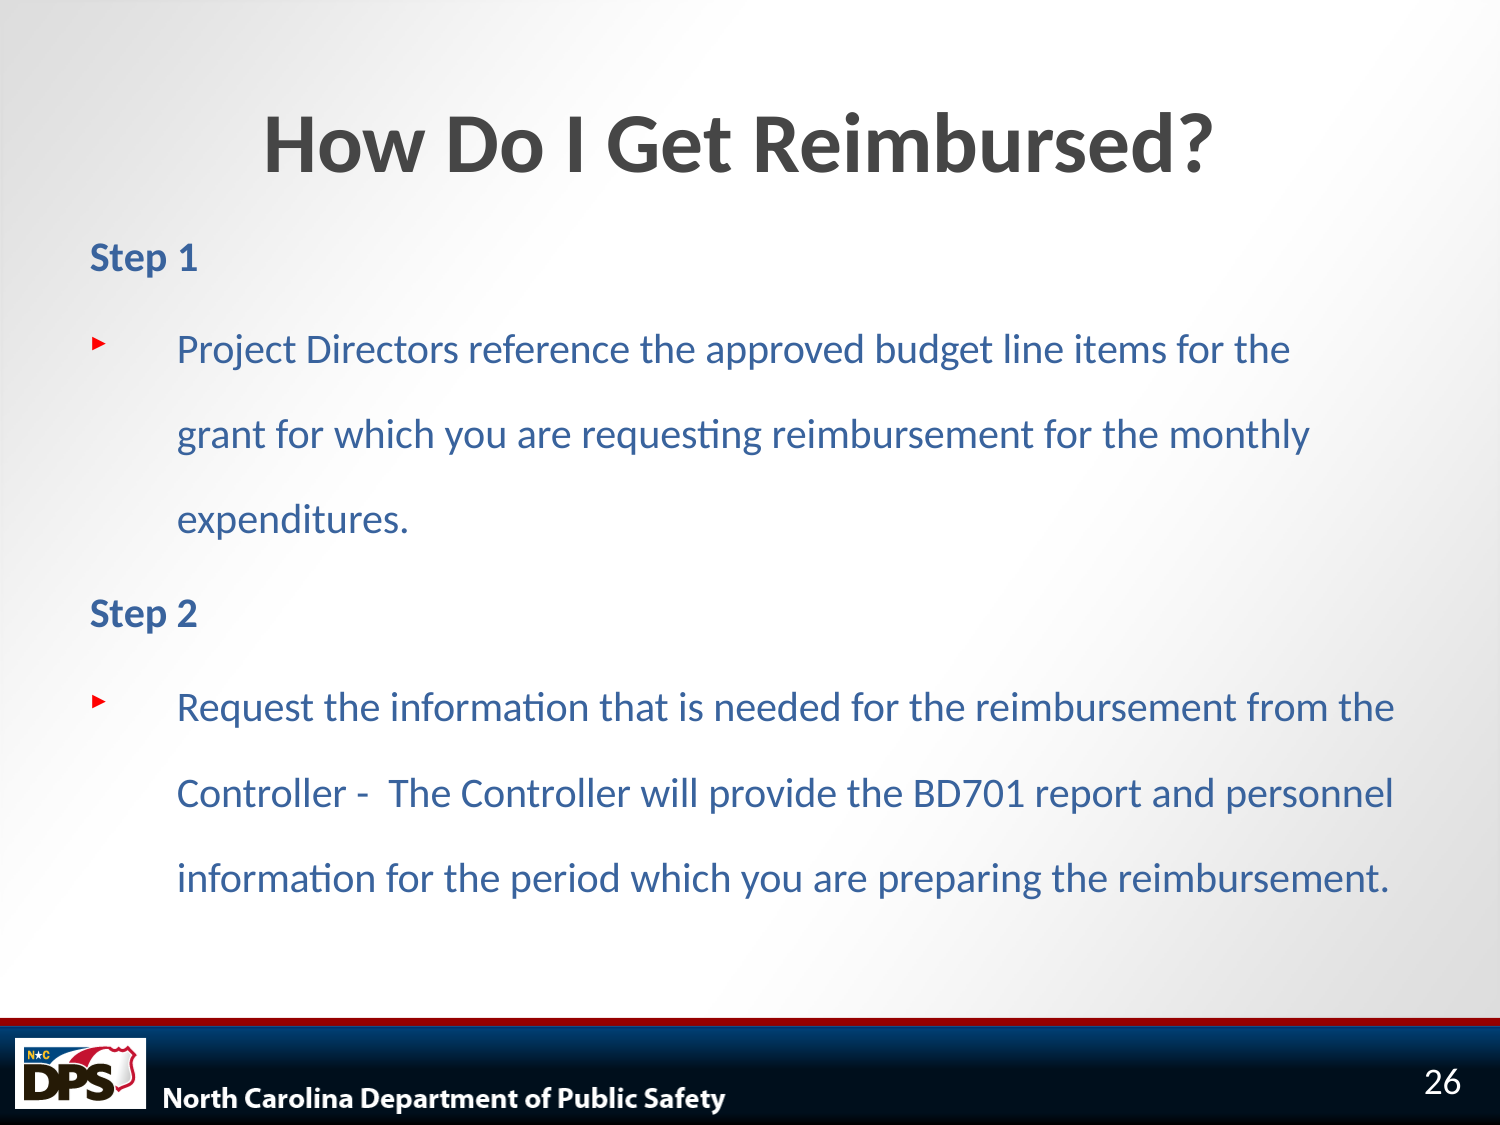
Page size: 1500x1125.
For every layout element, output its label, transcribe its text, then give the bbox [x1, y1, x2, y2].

title How Do I Get Reimbursed? [75, 45, 1425, 233]
list Step 1 Project Directors reference the approved budget line items for the grant for which you are requesting reimbursement for the monthly expenditures. Step 2 Request the information that is needed for the reimbursement from the Controller - The Controller will provide the BD701 report and personnel information for the period which you are preparing the reimbursement. [75, 233, 1425, 986]
picture [0, 0, 1500, 1125]
slide_number 26 [1408, 1050, 1500, 1110]
